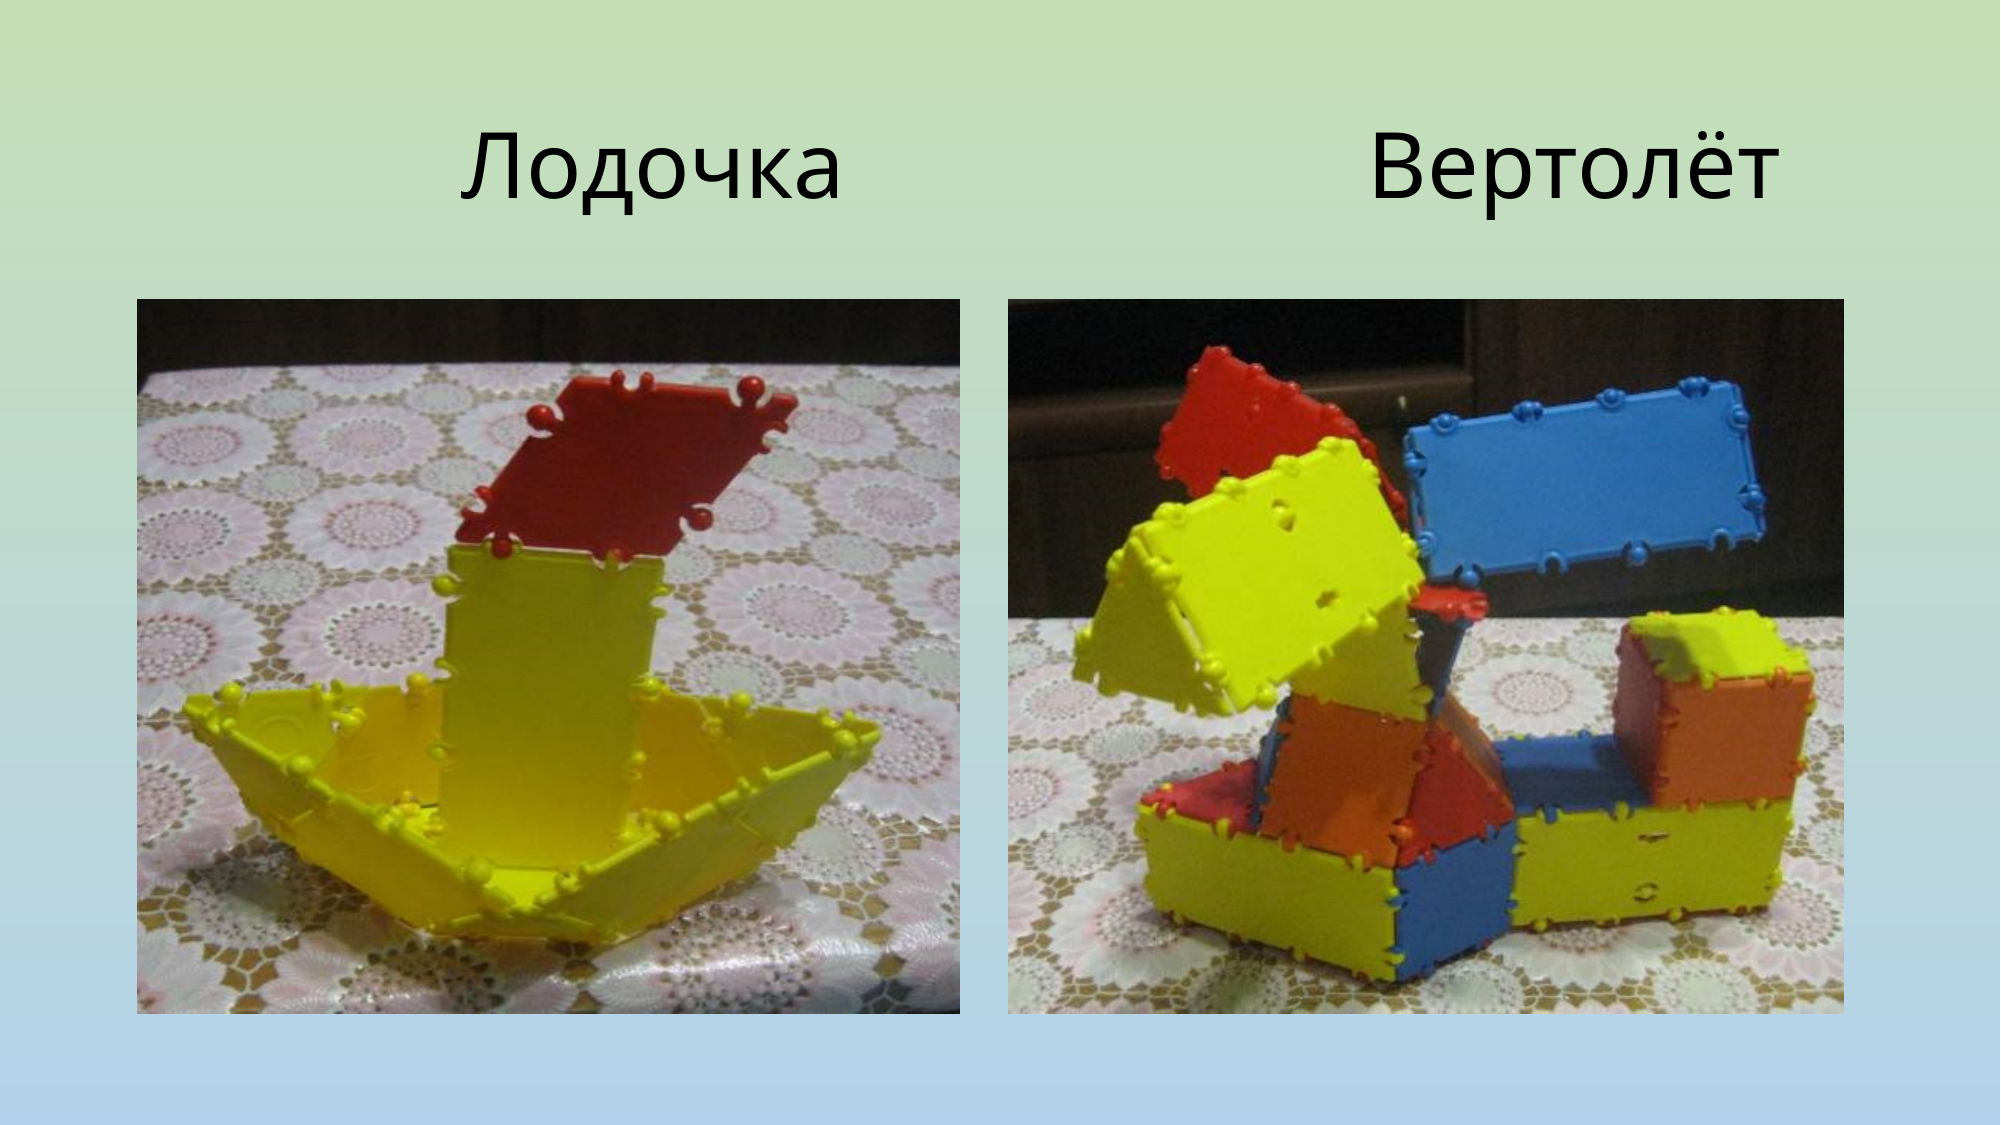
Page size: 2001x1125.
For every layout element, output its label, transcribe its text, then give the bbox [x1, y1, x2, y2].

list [137, 299, 960, 1014]
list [1008, 299, 1844, 1014]
title Лодочка Вертолёт [137, 59, 1863, 278]
